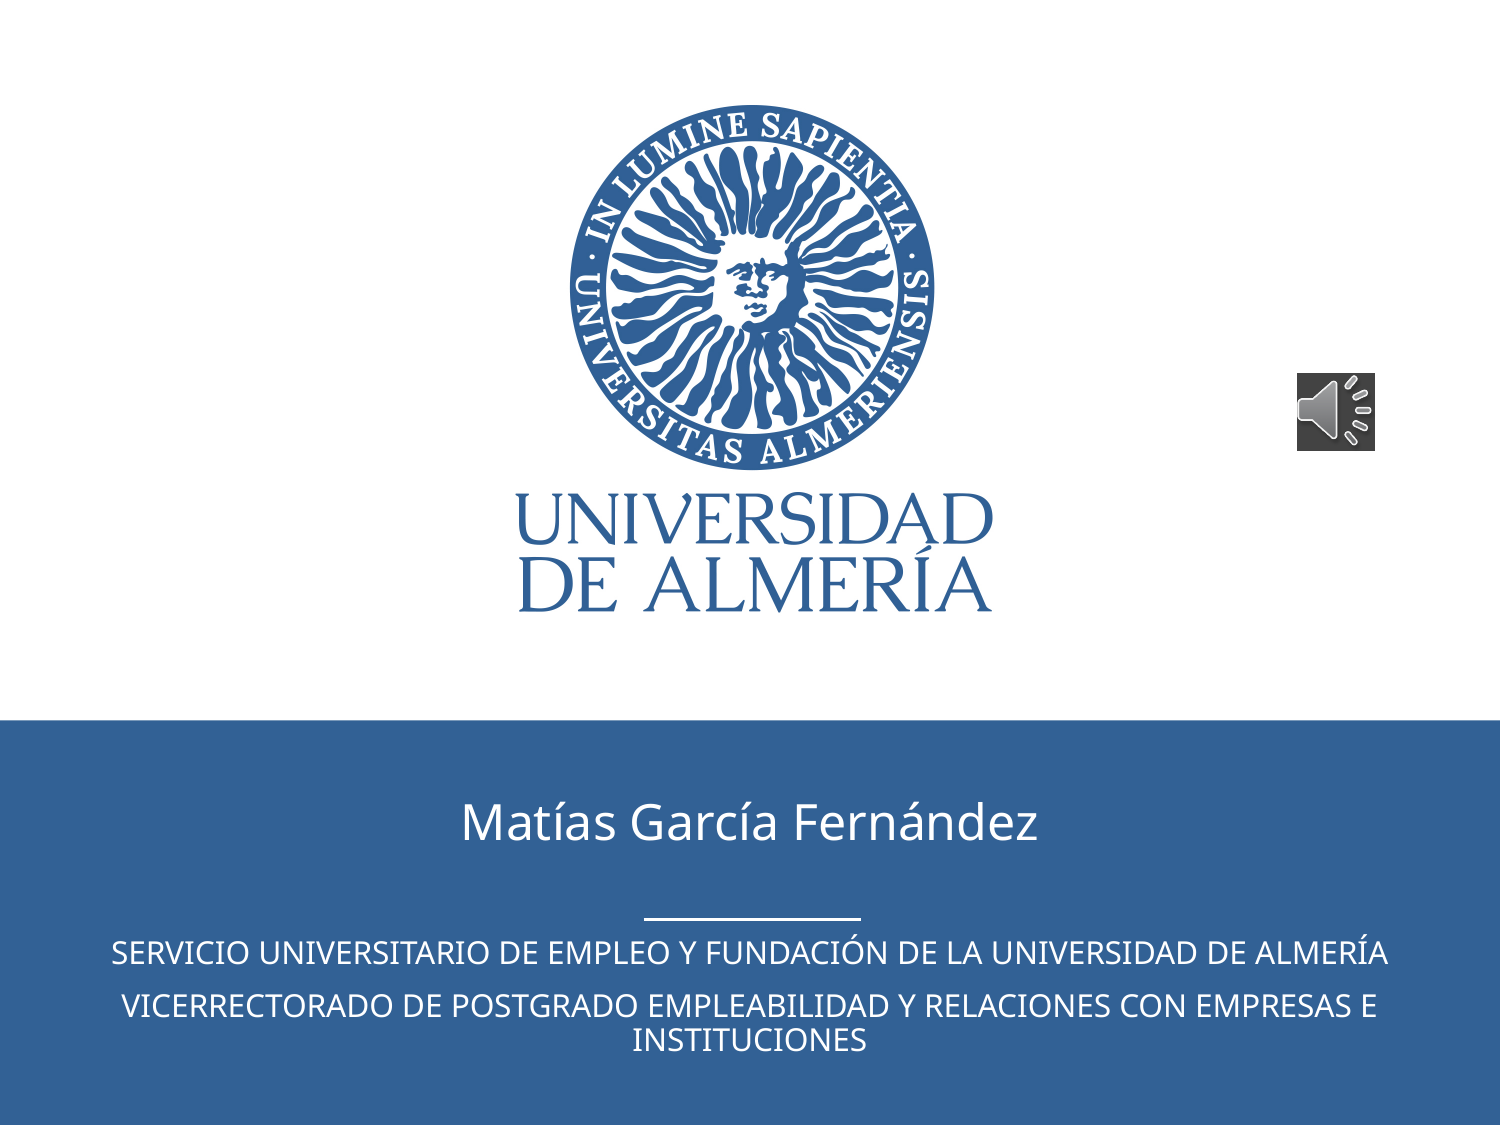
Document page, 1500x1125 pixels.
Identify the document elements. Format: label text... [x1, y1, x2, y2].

picture [489, 87, 1017, 654]
picture [1296, 372, 1377, 453]
subtitle SERVICIO UNIVERSITARIO DE EMPLEO Y FUNDACIÓN DE LA UNIVERSIDAD DE ALMERÍA VICERRECTORADO DE POSTGRADO EMPLEABILIDAD Y RELACIONES CON EMPRESAS E INSTITUCIONES [0, 929, 1500, 1067]
title Matías García Fernández [0, 701, 1500, 919]
